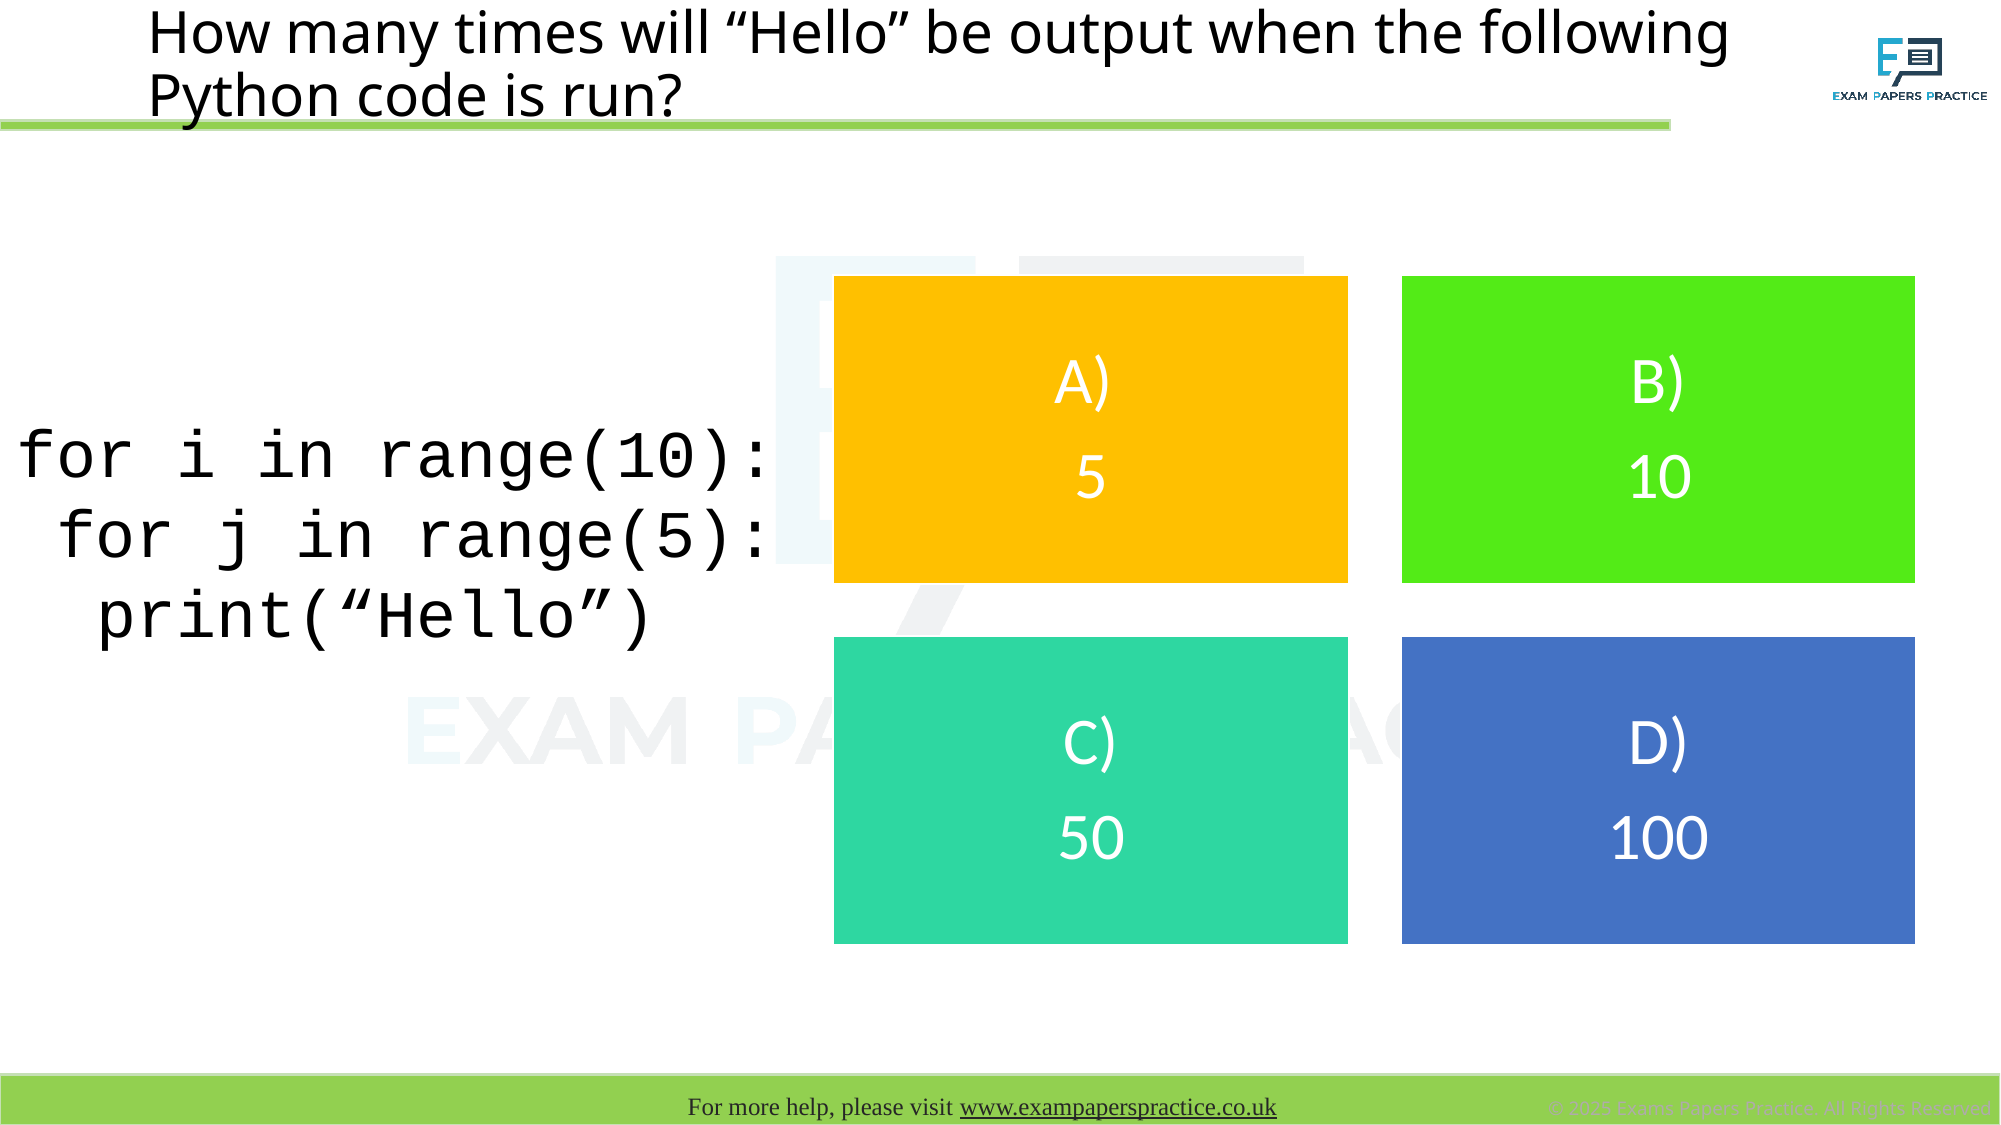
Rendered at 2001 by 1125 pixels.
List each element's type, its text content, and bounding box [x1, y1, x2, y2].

text_box for i in range(10): for j in range(5): print(“Hello”) [1, 403, 817, 718]
title How many times will “Hello” be output when the following Python code is run? [132, 11, 1858, 121]
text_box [833, 245, 1917, 975]
